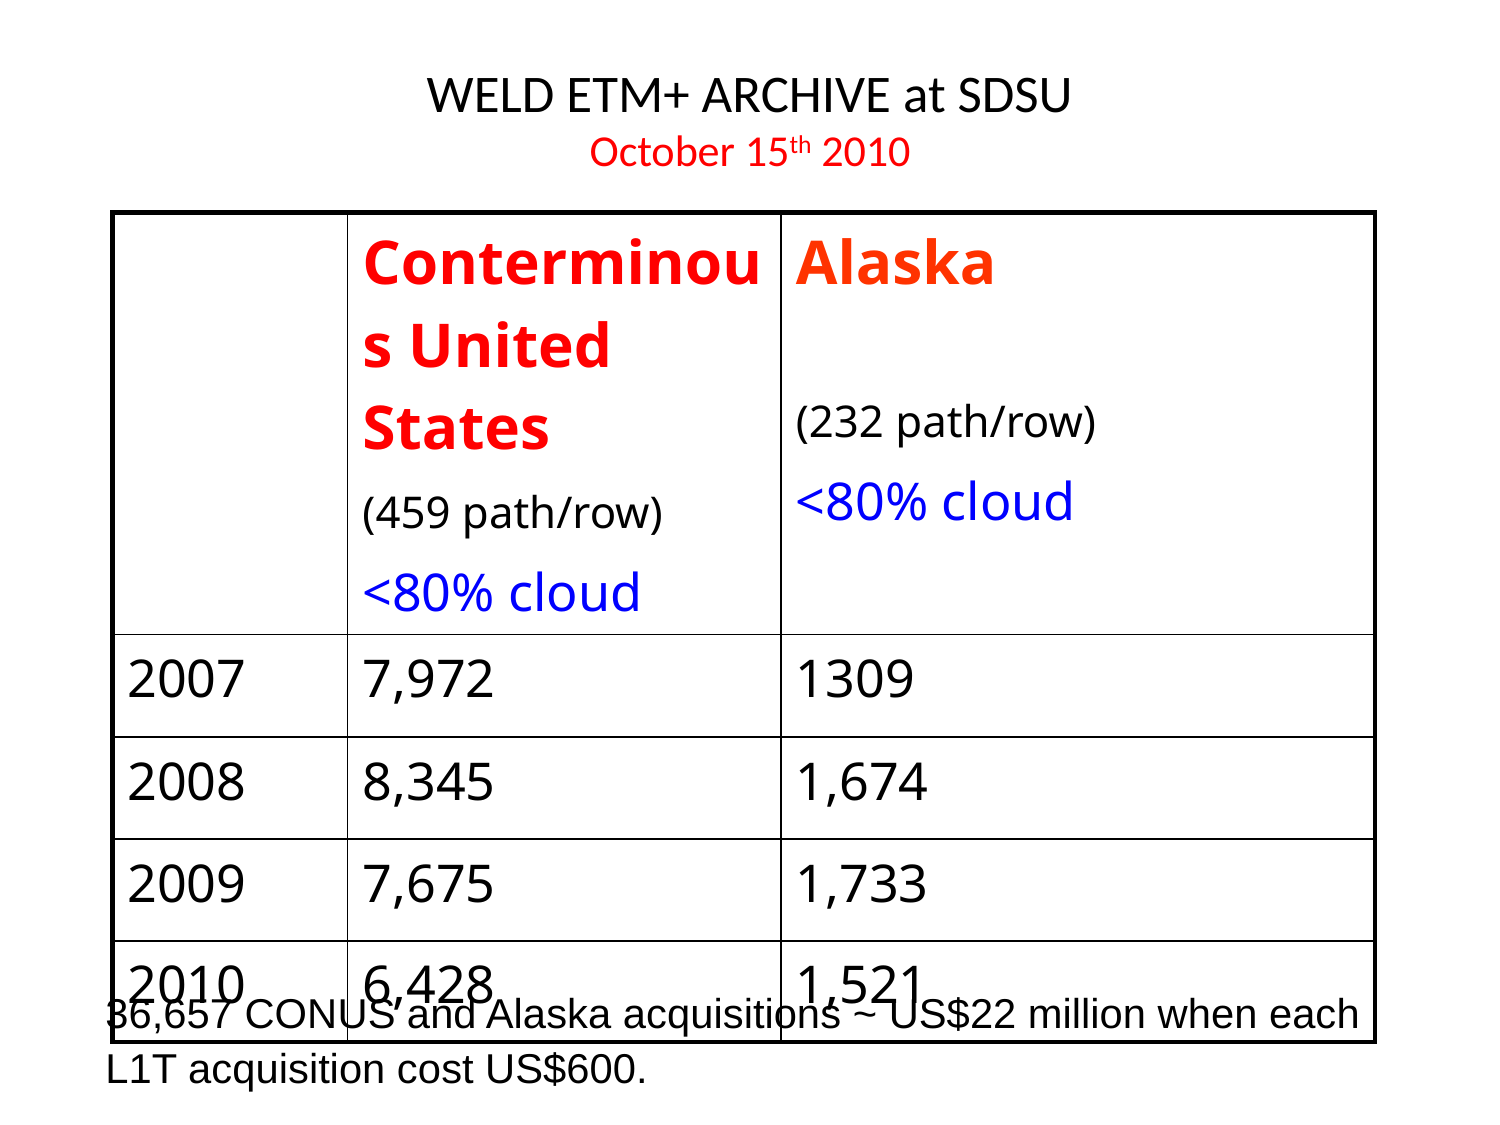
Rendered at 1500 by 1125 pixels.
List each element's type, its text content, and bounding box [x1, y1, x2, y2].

table_cell 2009 [115, 840, 347, 940]
table_cell 2008 [115, 738, 347, 838]
table_cell 7,972 [348, 635, 780, 736]
table_cell 2010 [115, 942, 347, 975]
table_cell 8,345 [348, 738, 780, 838]
table_cell 6,428 [348, 942, 780, 975]
table_cell 1,733 [782, 840, 1373, 940]
title WELD ETM+ ARCHIVE at SDSU October 15th 2010 [74, 49, 1426, 238]
table_cell 1,674 [782, 738, 1373, 838]
text_box 36,657 CONUS and Alaska acquisitions ~ US$22 million when each L1T acquisition cost US$600. [90, 975, 1422, 1125]
table_cell 1309 [782, 635, 1373, 736]
table_cell 1,521 [782, 942, 1373, 975]
table_cell 7,675 [348, 840, 780, 940]
table_header [115, 215, 347, 634]
table_header Alaska (232 path/row) <80% cloud [782, 215, 1373, 634]
table_cell 2007 [115, 635, 347, 736]
table_header Conterminous United States (459 path/row) <80% cloud [348, 215, 780, 634]
